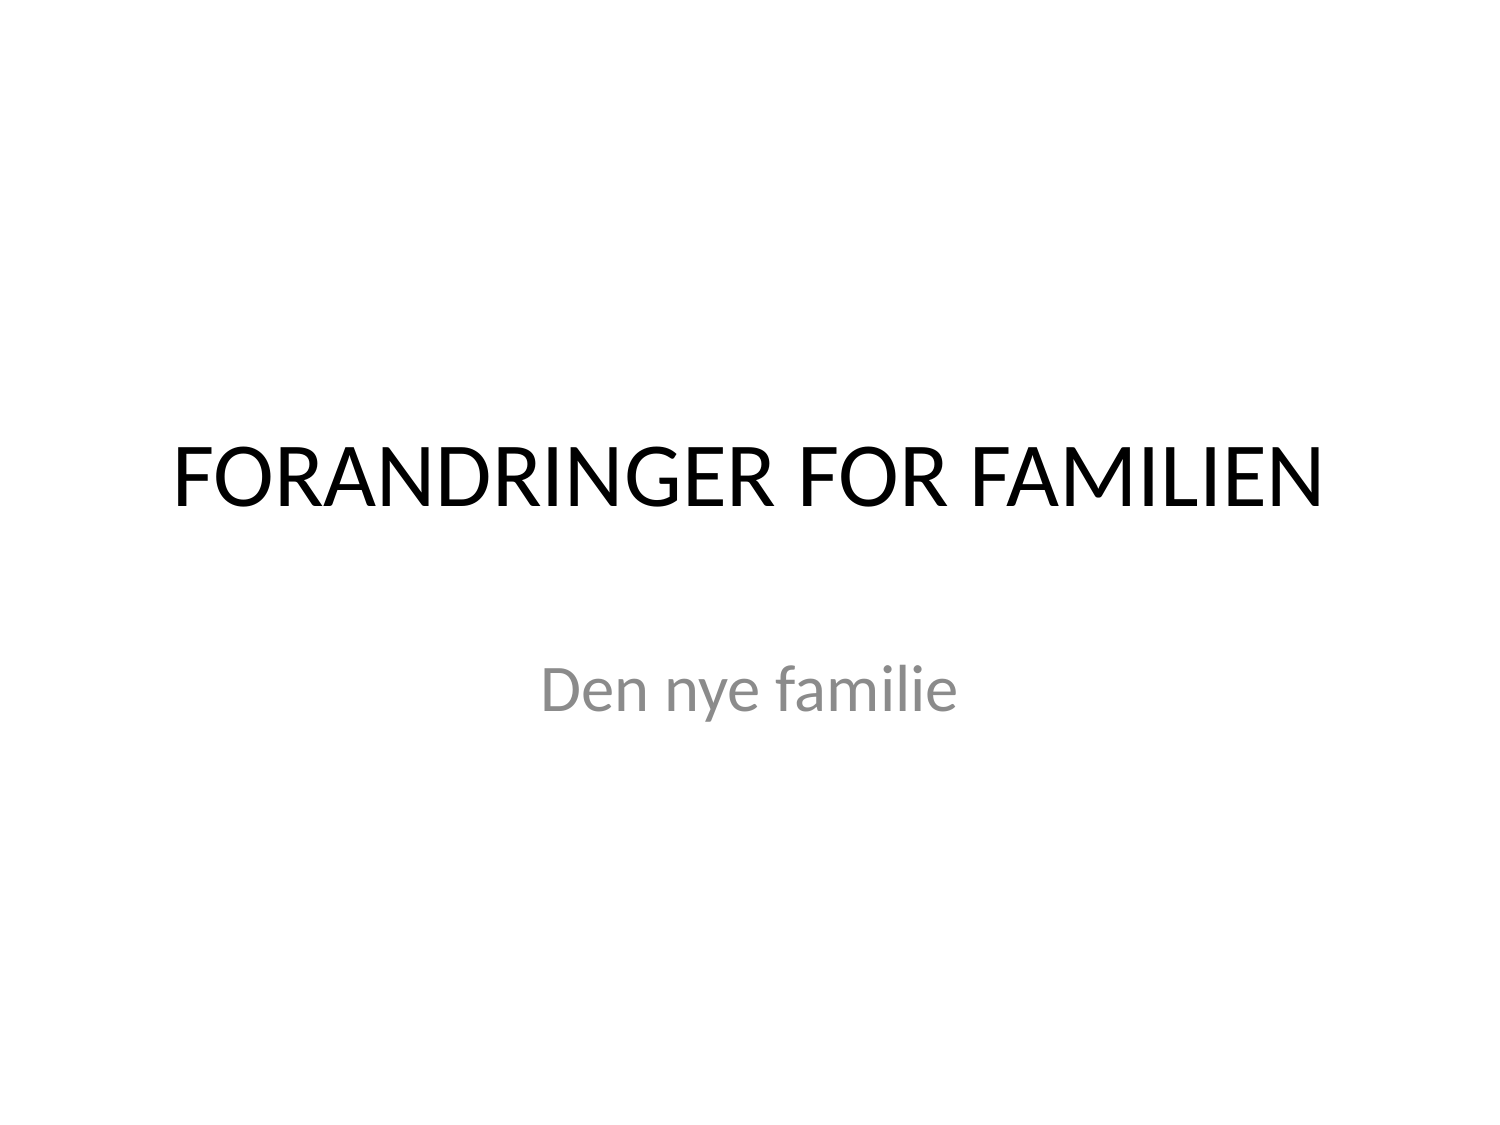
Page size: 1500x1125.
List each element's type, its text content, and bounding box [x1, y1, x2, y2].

title FORANDRINGER FOR FAMILIEN [112, 349, 1388, 591]
subtitle Den nye familie [225, 637, 1275, 925]
